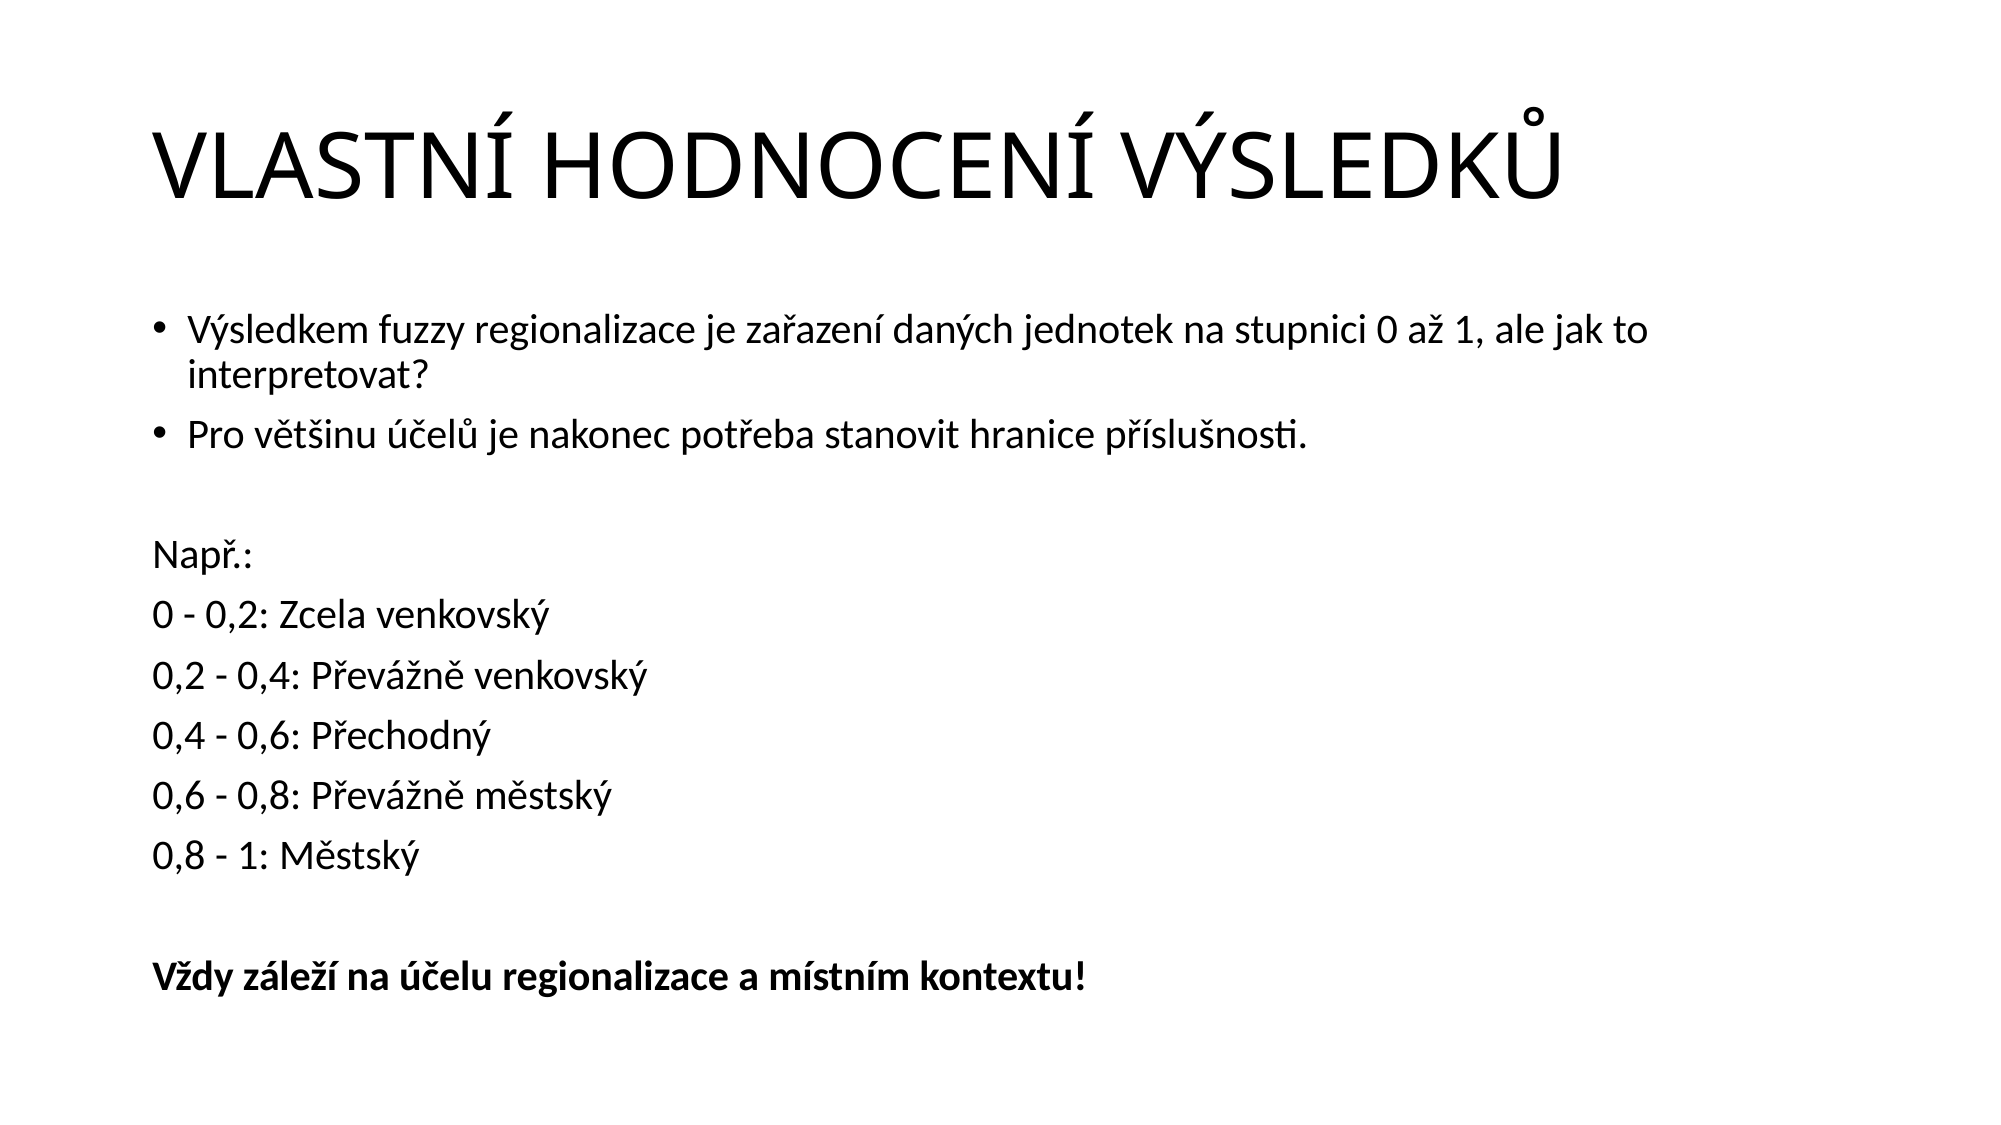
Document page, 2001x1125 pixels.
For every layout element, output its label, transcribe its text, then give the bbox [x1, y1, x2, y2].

list Výsledkem fuzzy regionalizace je zařazení daných jednotek na stupnici 0 až 1, ale jak to interpretovat? Pro většinu účelů je nakonec potřeba stanovit hranice příslušnosti. Např.: 0 - 0,2: Zcela venkovský 0,2 - 0,4: Převážně venkovský 0,4 - 0,6: Přechodný 0,6 - 0,8: Převážně městský 0,8 - 1: Městský Vždy záleží na účelu regionalizace a místním kontextu! [137, 299, 1863, 1014]
title VLASTNÍ HODNOCENÍ VÝSLEDKŮ [137, 59, 1863, 278]
